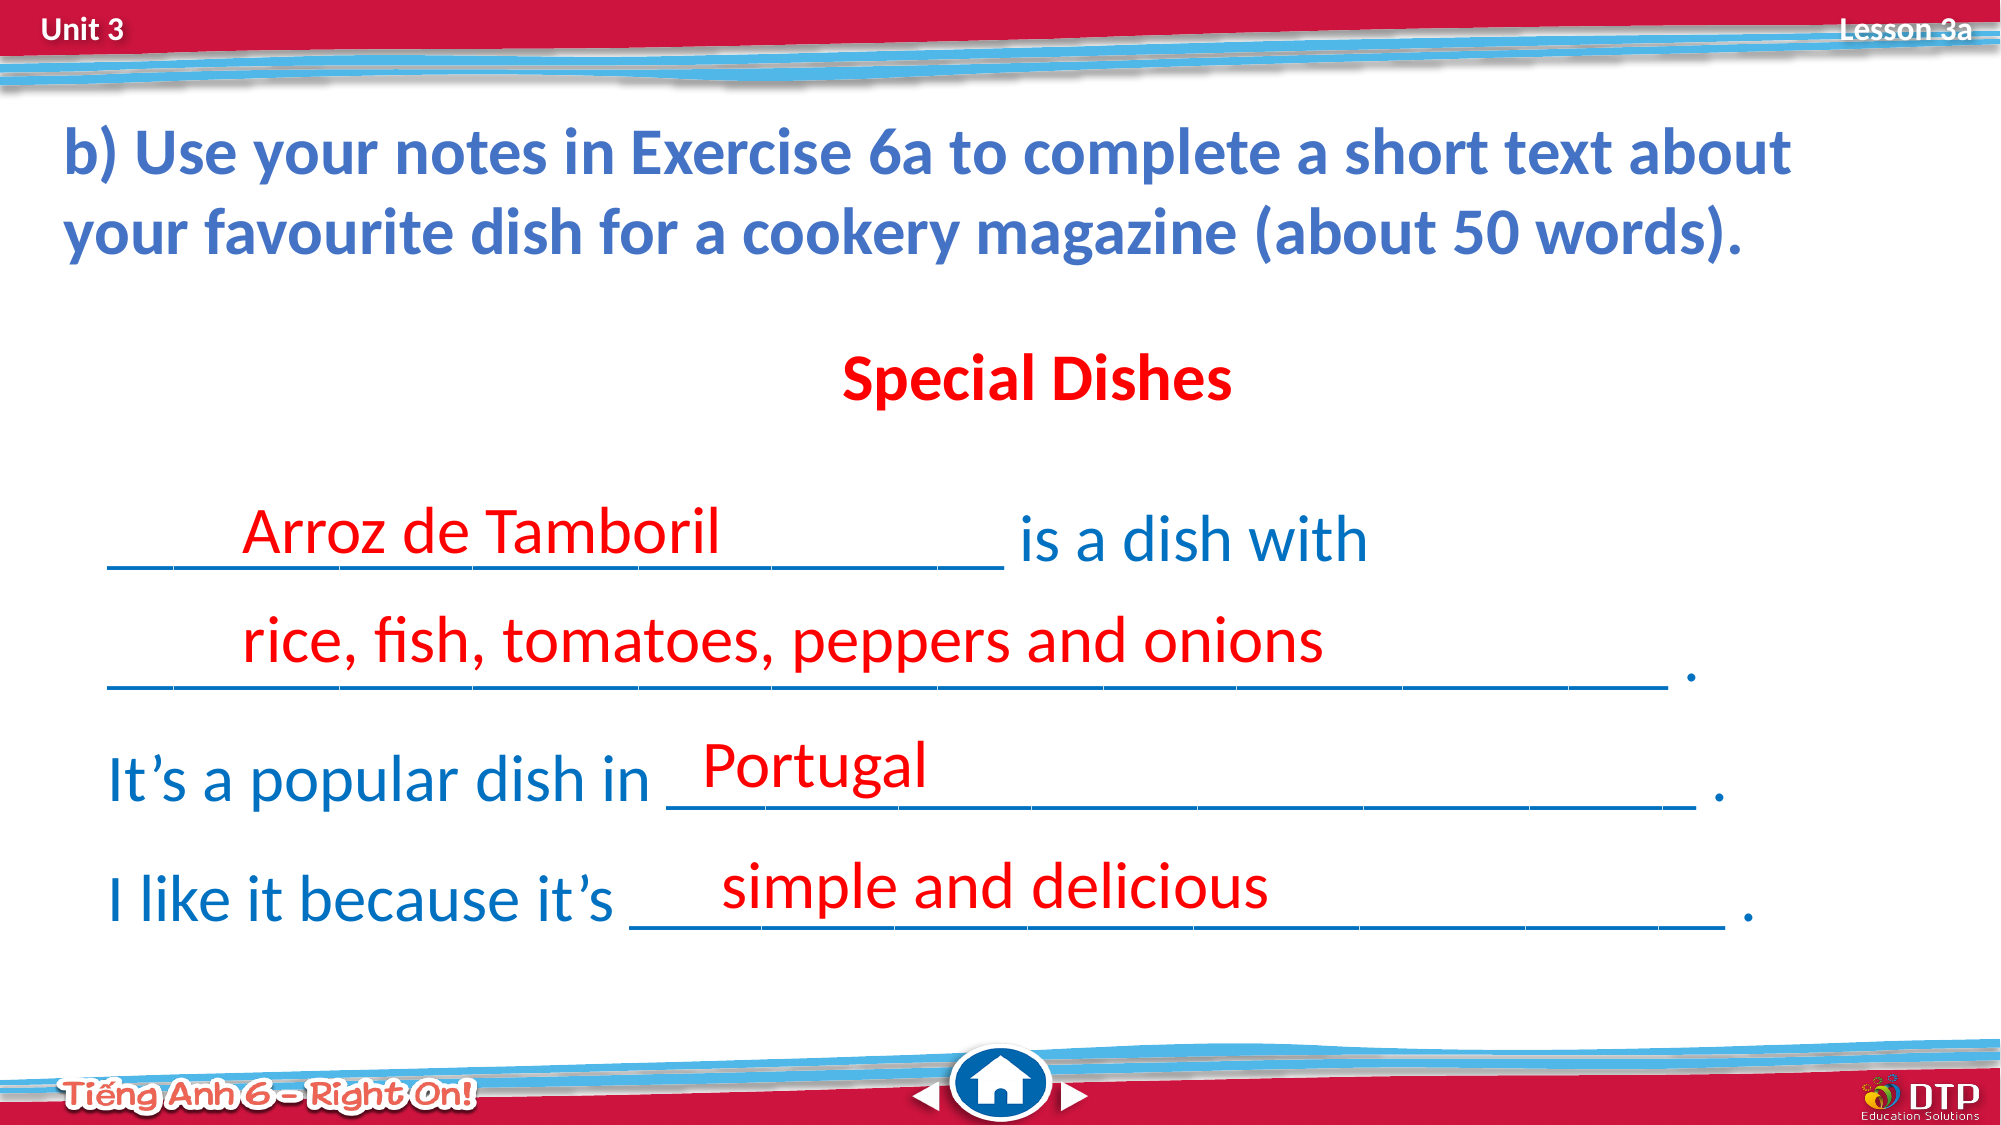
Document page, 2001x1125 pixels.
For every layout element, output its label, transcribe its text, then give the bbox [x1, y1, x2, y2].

text_box Special Dishes [827, 326, 1249, 421]
text_box b) Use your notes in Exercise 6a to complete a short text about your favourite dish for a cookery magazine (about 50 words). [48, 100, 1941, 275]
text_box Arroz de Tamboril [228, 478, 1541, 574]
picture [0, 0, 2000, 1125]
text_box simple and delicious [706, 834, 1375, 929]
text_box rice, fish, tomatoes, peppers and onions [228, 588, 1541, 684]
text_box Portugal [687, 713, 1140, 809]
text_box ___________________________ is a dish with _______________________________________________ . It’s a popular dish in _______________________________ . I like it because it’s _________________________________ . [92, 447, 1868, 943]
